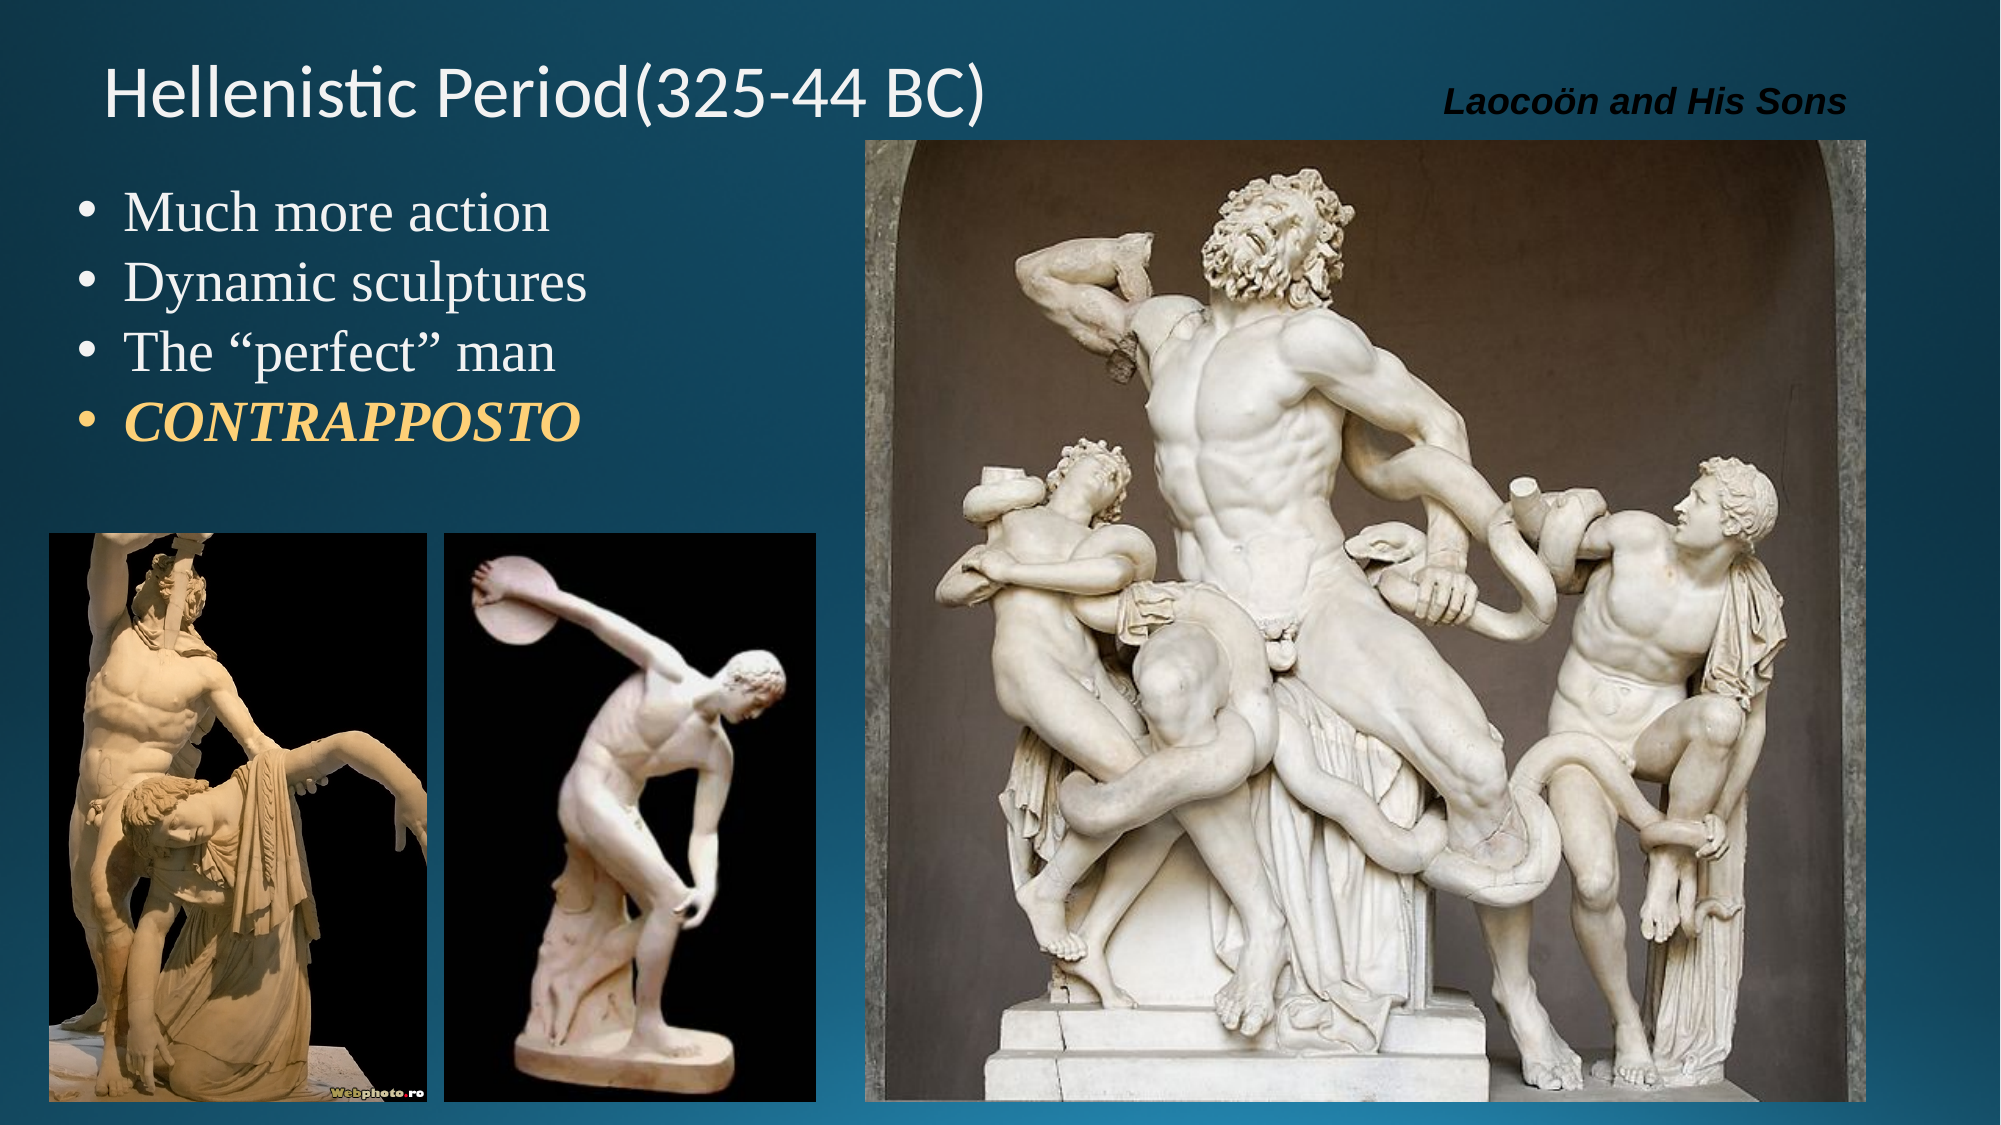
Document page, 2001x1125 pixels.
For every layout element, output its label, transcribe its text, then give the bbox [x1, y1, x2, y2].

text_box Much more action Dynamic sculptures The “perfect” man CONTRAPPOSTO [62, 165, 865, 461]
picture [0, 0, 2001, 1125]
text_box Laocoön and His Sons [1428, 70, 1864, 130]
text_box Hellenistic Period(325-44 BC) [89, 34, 1021, 140]
